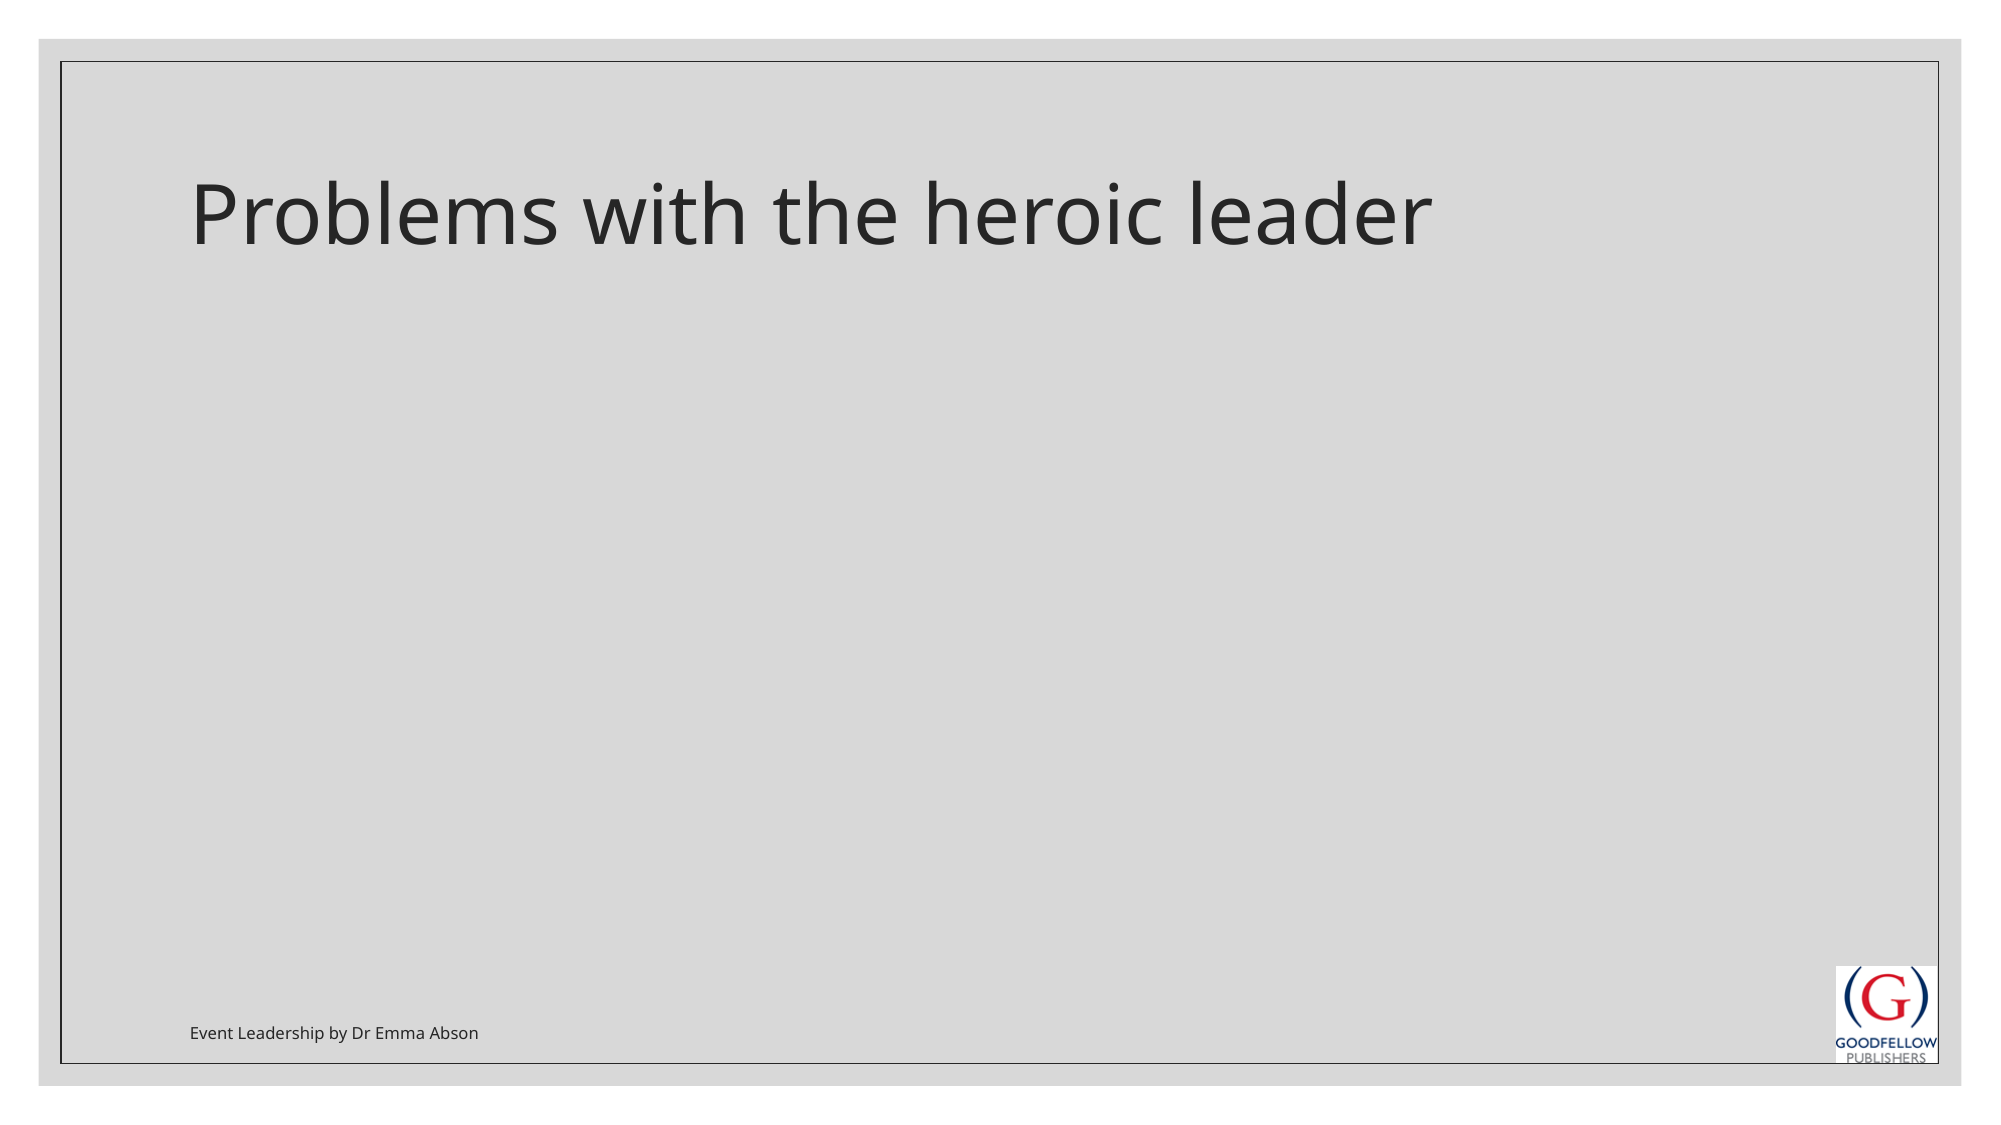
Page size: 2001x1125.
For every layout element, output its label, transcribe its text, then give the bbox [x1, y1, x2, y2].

title Problems with the heroic leader [174, 105, 1825, 331]
picture [1836, 966, 1937, 1063]
footer Event Leadership by Dr Emma Abson [174, 990, 1130, 1050]
